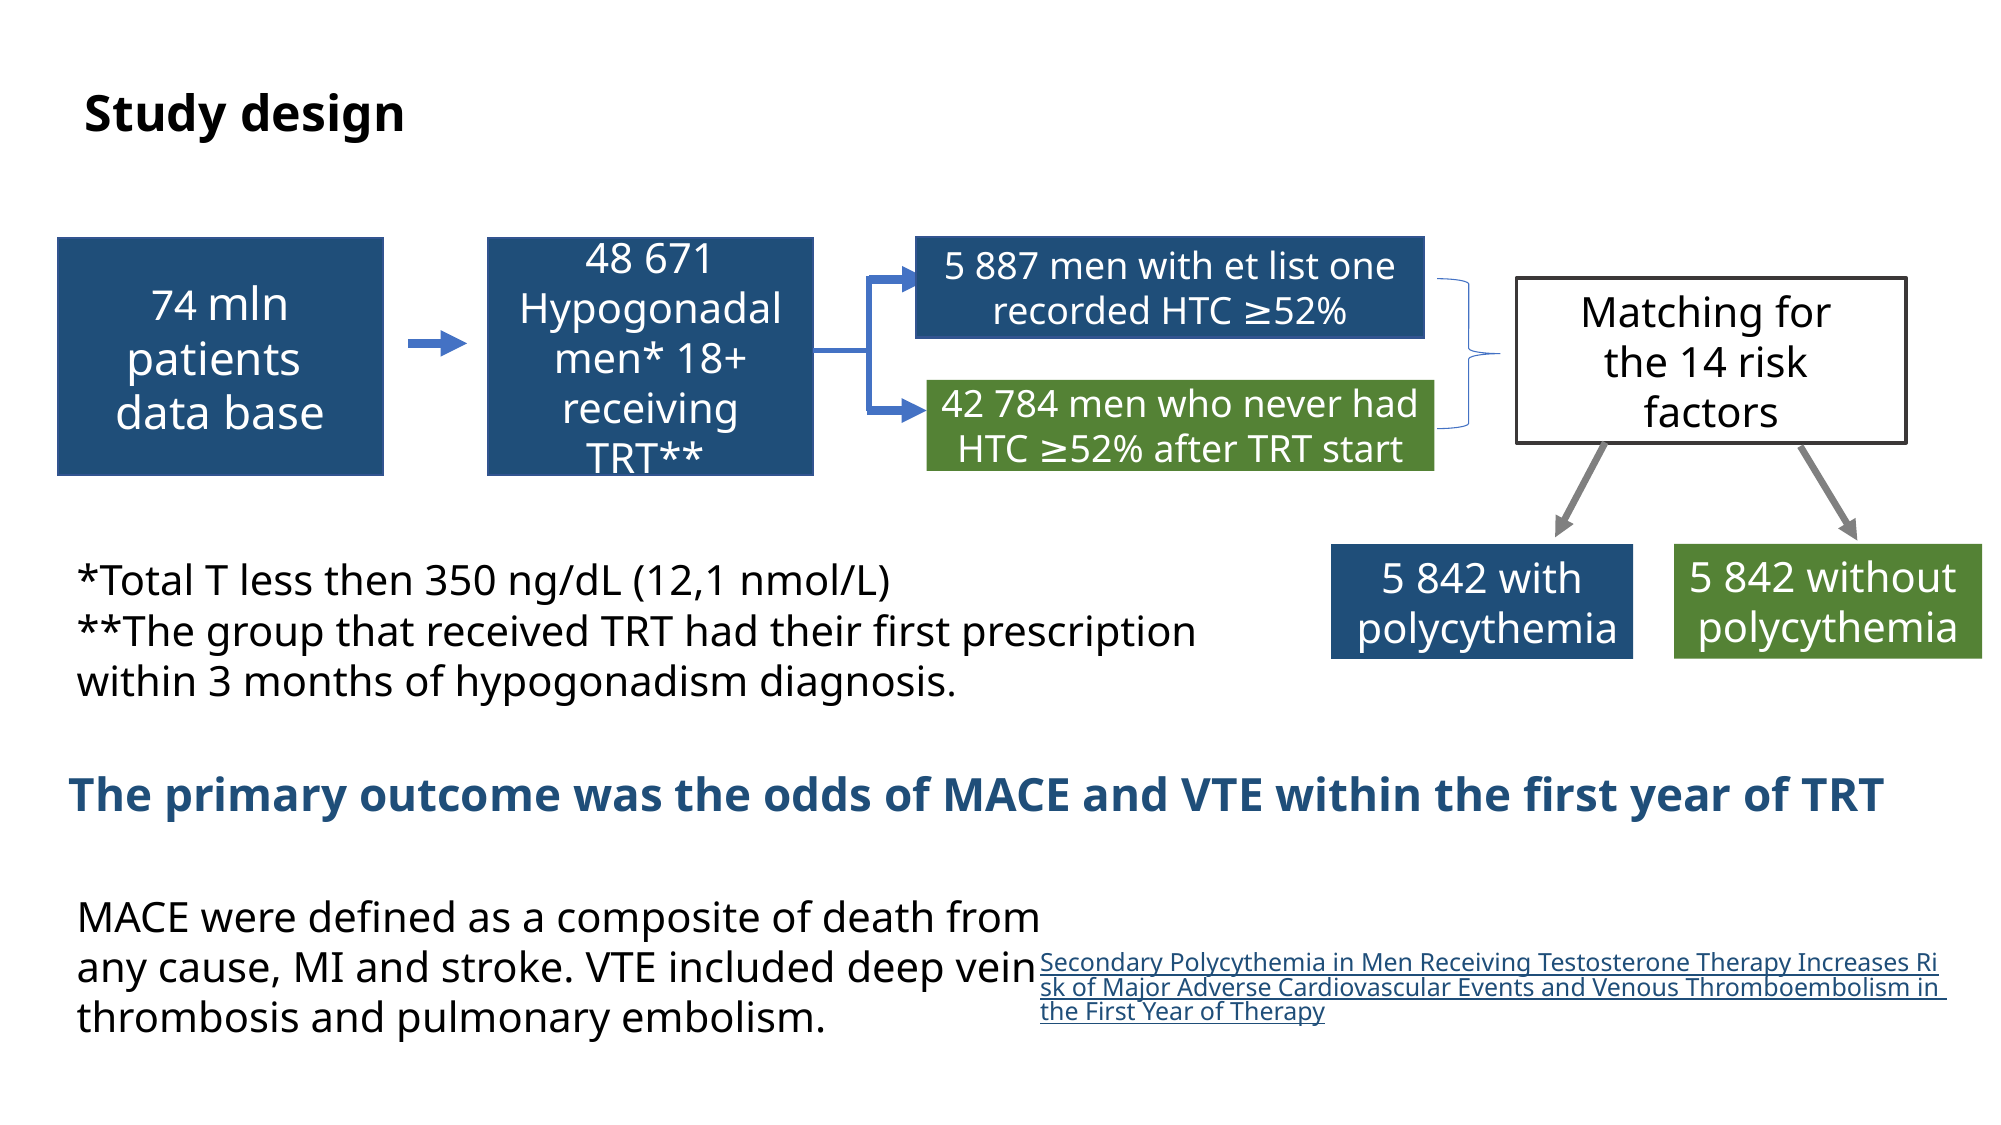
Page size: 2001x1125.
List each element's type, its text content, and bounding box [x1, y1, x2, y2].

text_box 42 784 men who never had HTC ≥52% after TRT start [926, 379, 1435, 472]
text_box Matching for the 14 risk factors [1516, 277, 1907, 443]
subtitle Secondary Polycythemia in Men Receiving Testosterone Therapy Increases Risk of Major Adverse Cardiovascular Events and Venous Thromboembolism in the First Year of Therapy [1062, 947, 1951, 1030]
text_box 48 671 Hypogonadal men* 18+ receiving TRT** [487, 237, 814, 476]
text_box MACE were defined as a composite of death from any cause, MI and stroke. VTE included deep vein thrombosis and pulmonary embolism. [61, 883, 1062, 1048]
text_box Study design [70, 74, 2000, 149]
text_box 5 842 with polycythemia [1331, 544, 1634, 659]
text_box [1437, 278, 1501, 430]
text_box 5 887 men with et list one recorded HTC ≥52% [915, 236, 1425, 339]
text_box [1555, 442, 1606, 538]
text_box 74 mln patients data base [57, 237, 384, 476]
text_box 5 842 without polycythemia [1674, 543, 1983, 659]
title The primary outcome was the odds of MACE and VTE within the first year of TRT [68, 771, 1951, 822]
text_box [1800, 446, 1858, 541]
text_box *Total T less then 350 ng/dL (12,1 nmol/L) **The group that received TRT had their first prescription within 3 months of hypogonadism diagnosis. [61, 546, 1246, 762]
